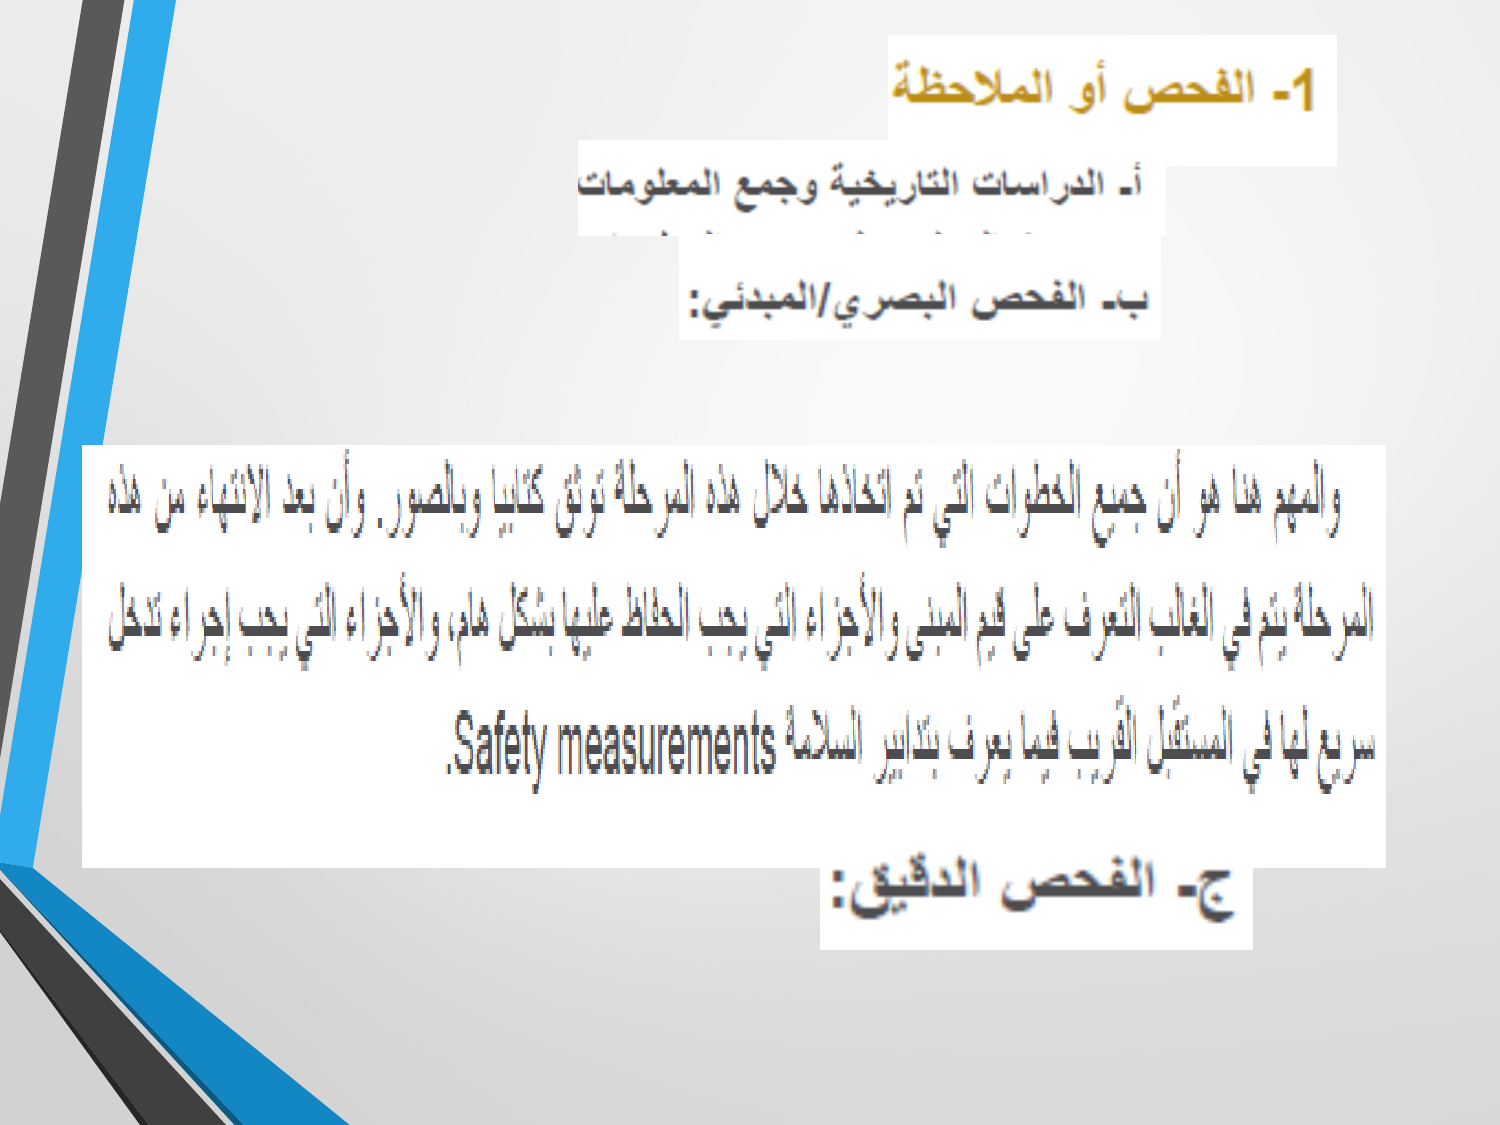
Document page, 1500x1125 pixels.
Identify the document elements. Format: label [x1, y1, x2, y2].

picture [81, 445, 1386, 950]
picture [578, 34, 1337, 341]
